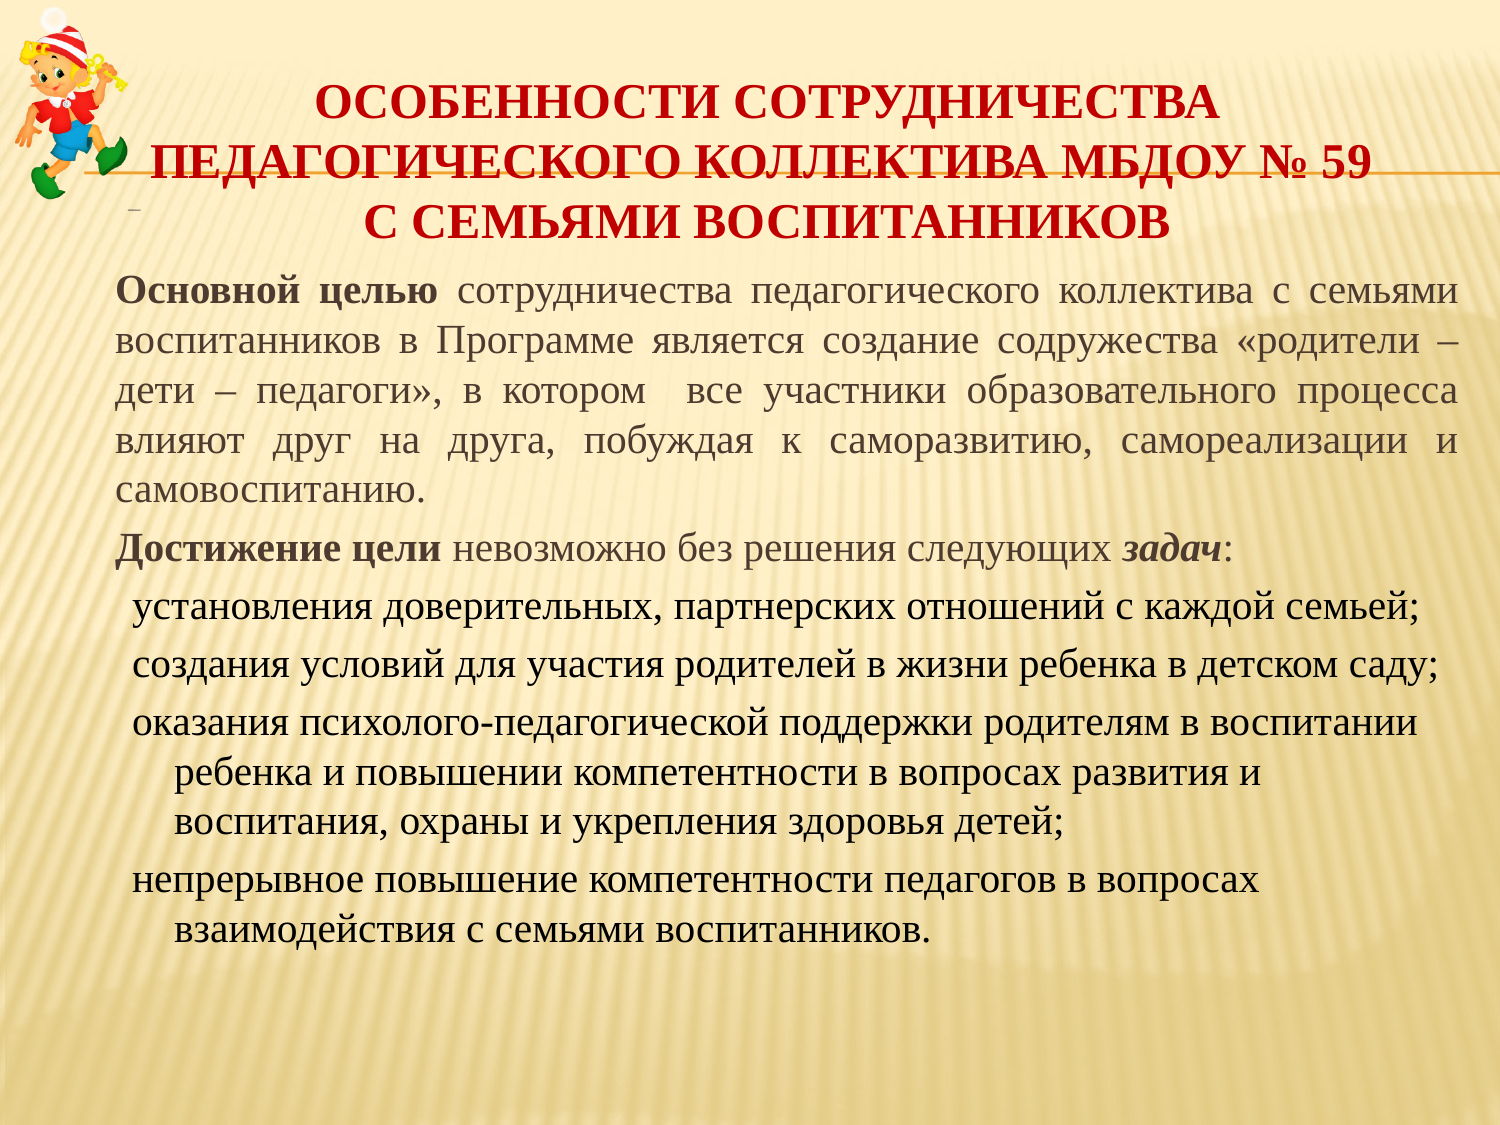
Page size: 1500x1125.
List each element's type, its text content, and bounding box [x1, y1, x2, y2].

list Основной целью сотрудничества педагогического коллектива с семьями воспитанников в Программе является создание содружества «родители – дети – педагоги», в котором все участники образовательного процесса влияют друг на друга, побуждая к саморазвитию, самореализации и самовоспитанию. Достижение цели невозможно без решения следующих задач: установления доверительных, партнерских отношений с каждой семьей; создания условий для участия родителей в жизни ребенка в детском саду; оказания психолого-педагогической поддержки родителям в воспитании ребенка и повышении компетентности в вопросах развития и воспитания, охраны и укрепления здоровья детей; непрерывное повышение компетентности педагогов в вопросах взаимодействия с семьями воспитанников. [50, 254, 1475, 998]
picture [0, 0, 141, 212]
title Особенности сотрудничества педагогического коллектива МБДОУ № 59 с семьями воспитанников [70, 70, 1465, 247]
